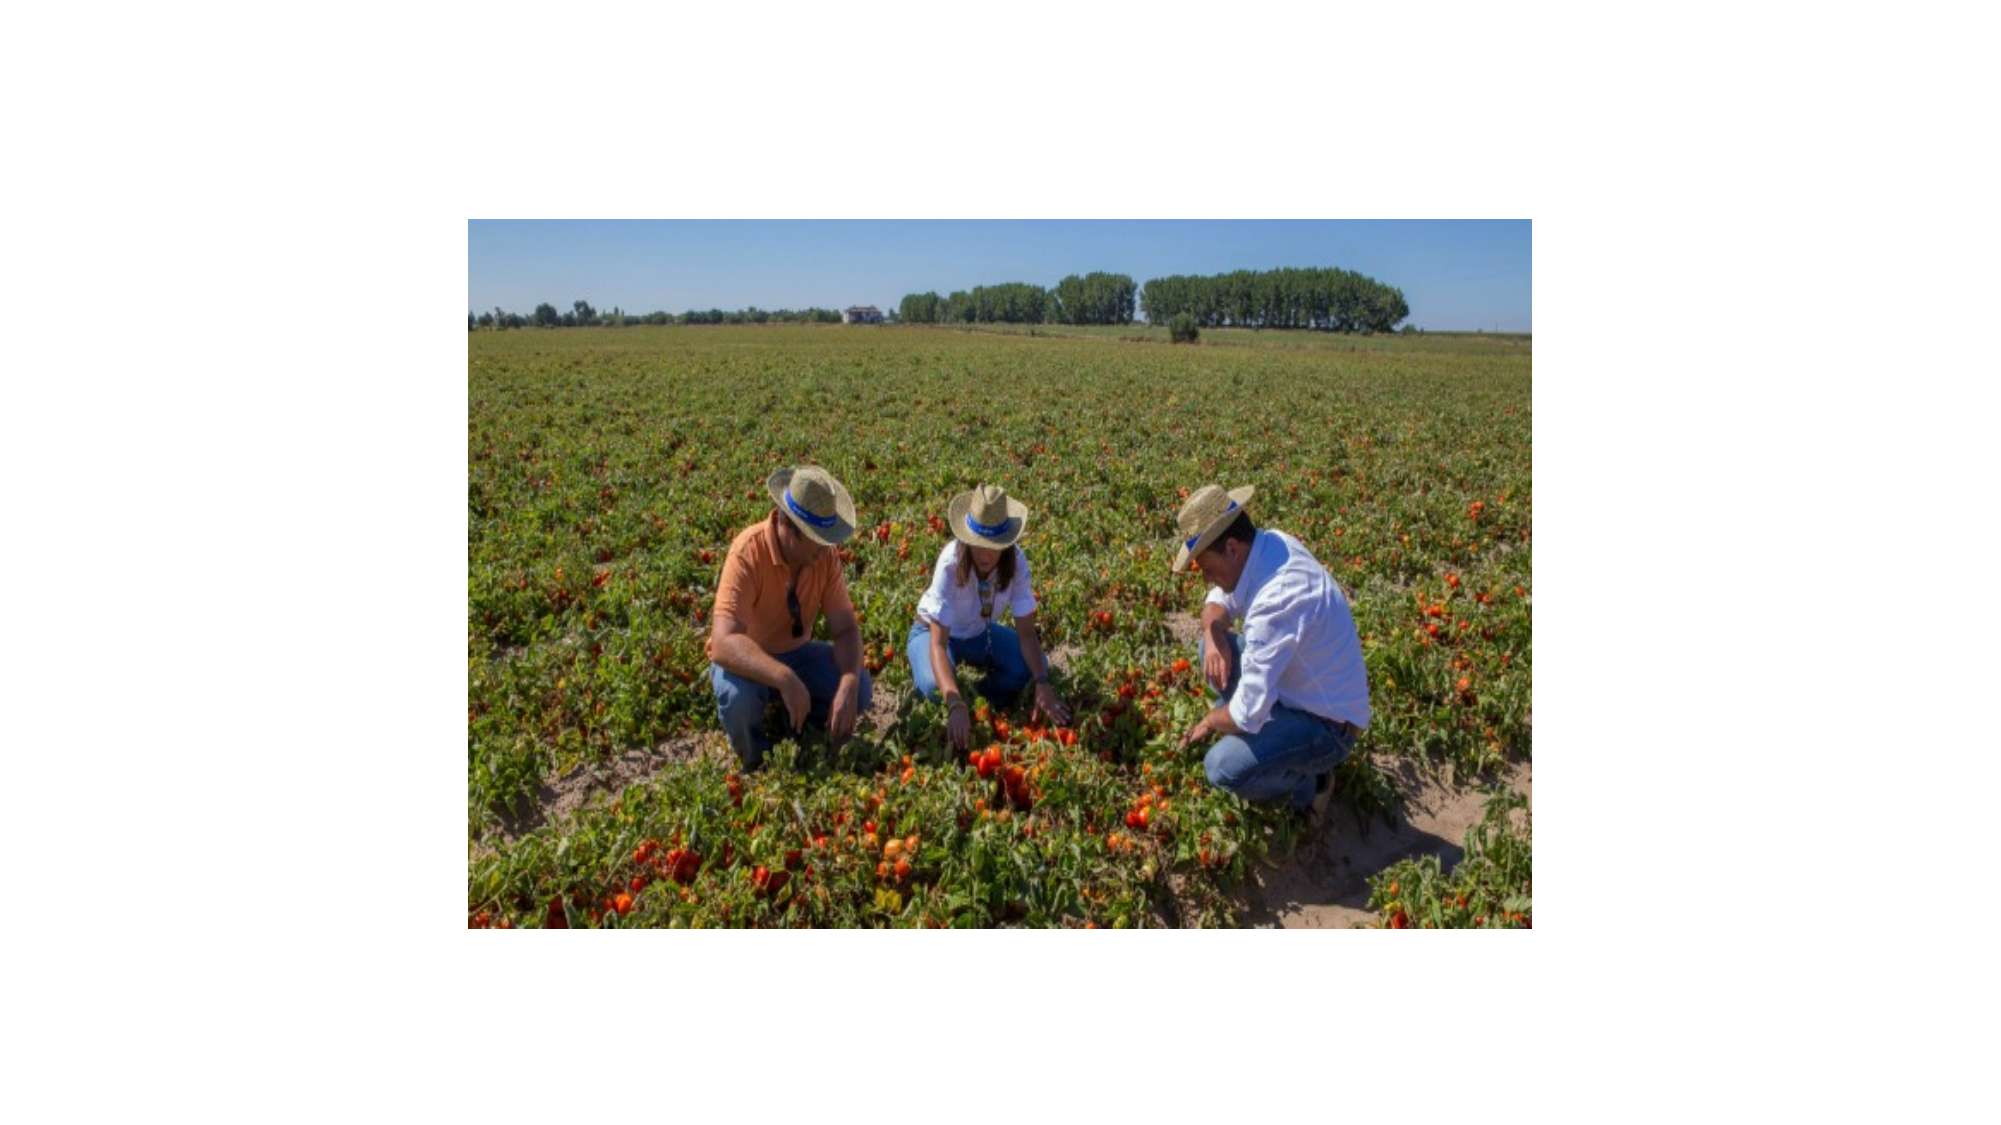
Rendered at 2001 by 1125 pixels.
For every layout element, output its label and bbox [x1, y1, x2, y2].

picture [468, 219, 1532, 929]
